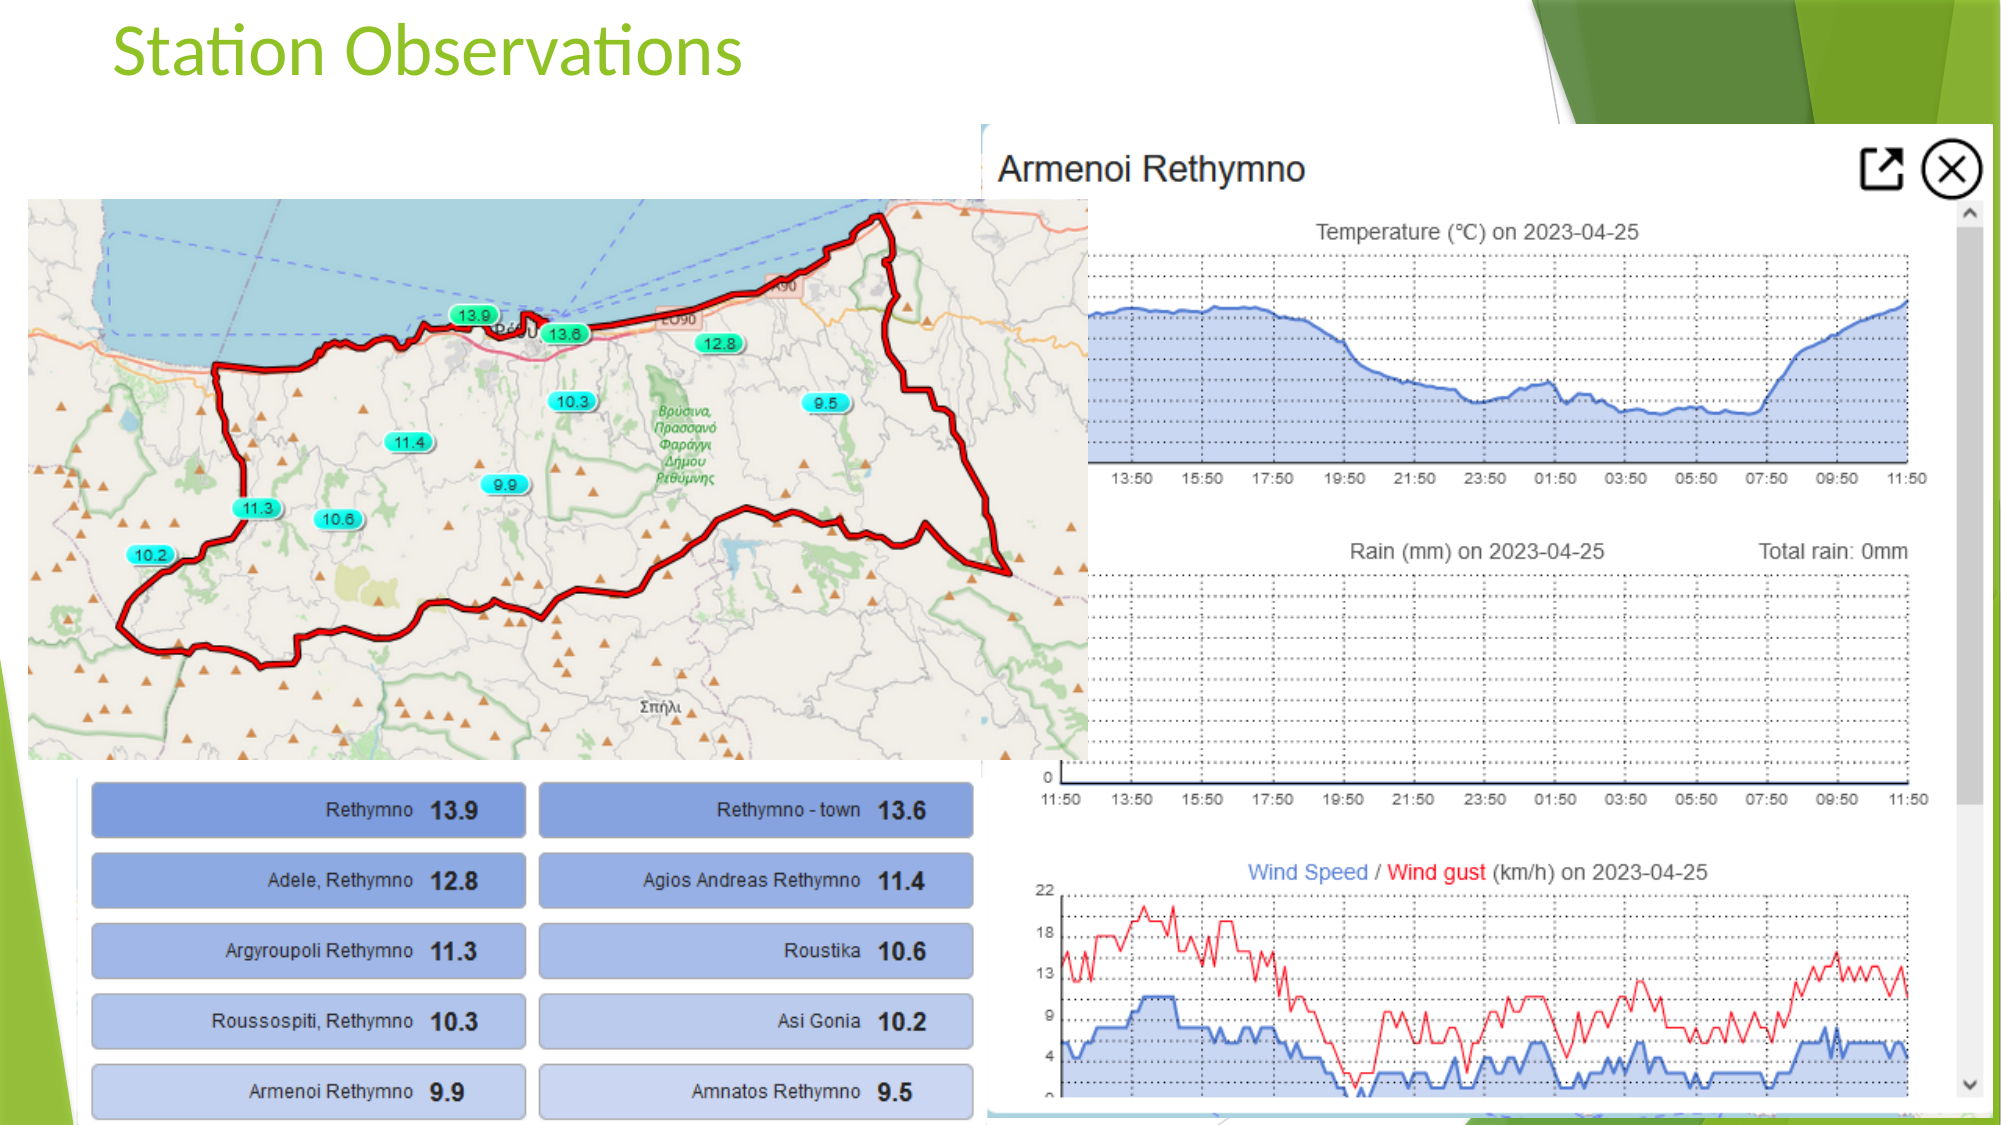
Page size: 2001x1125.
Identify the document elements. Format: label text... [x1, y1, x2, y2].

picture [27, 124, 1994, 1125]
title Station Observations [112, 0, 1523, 198]
